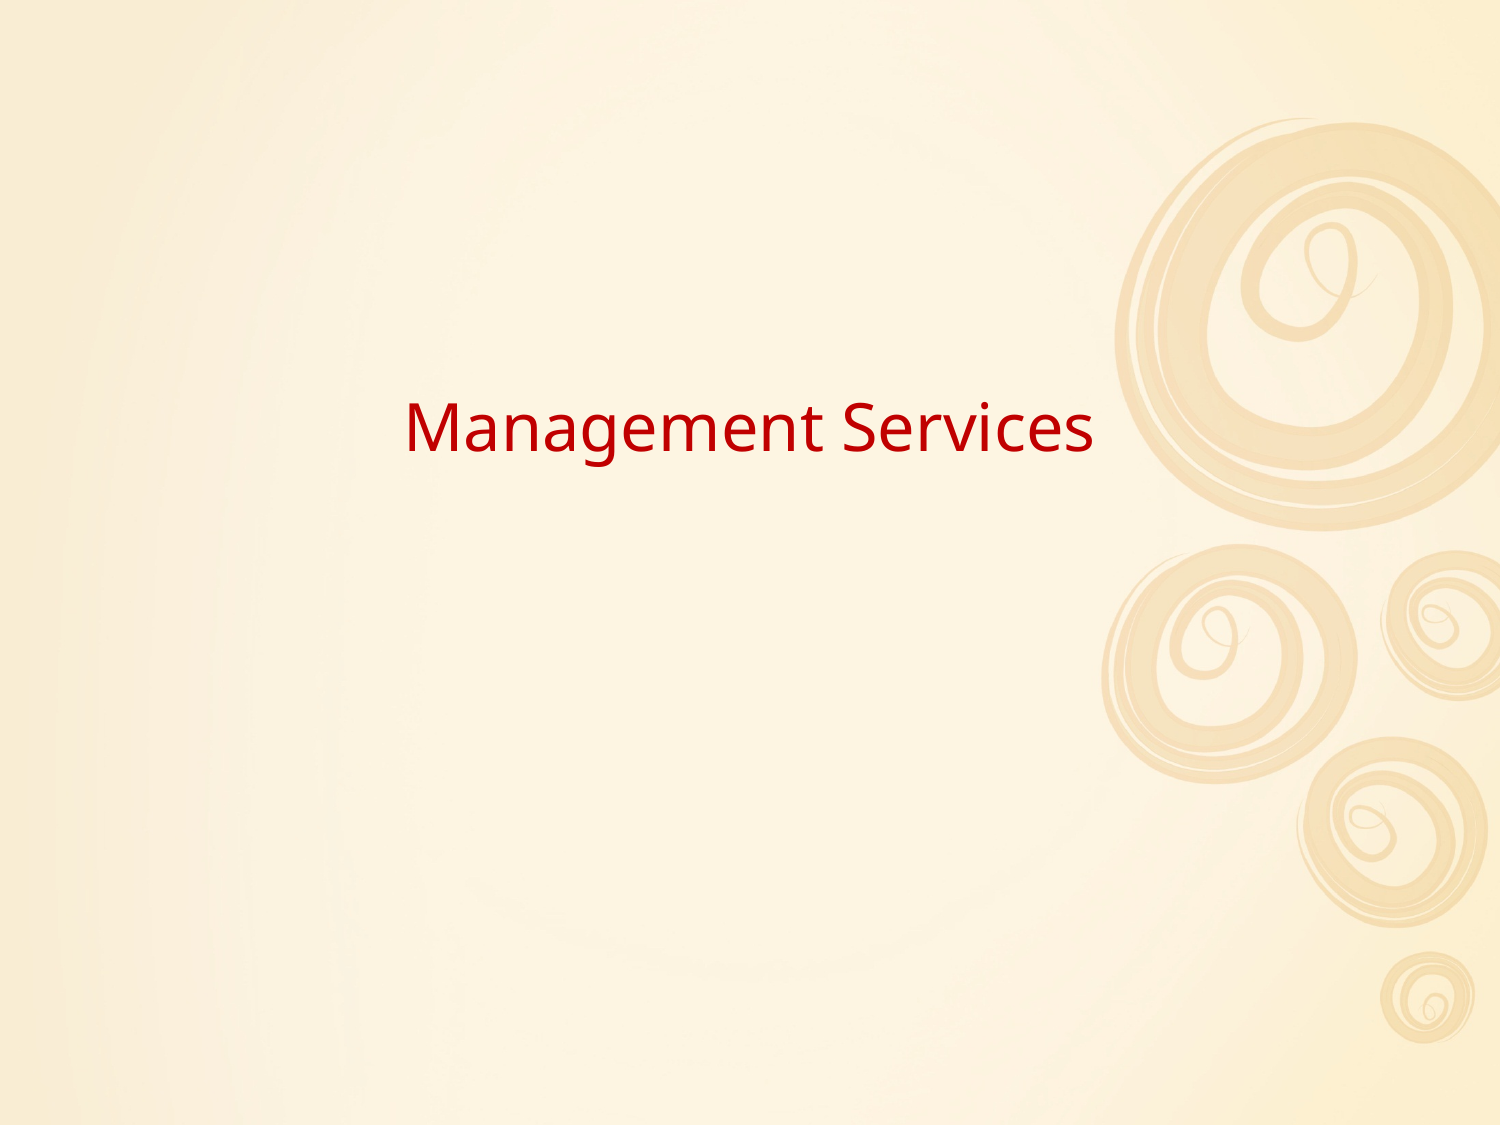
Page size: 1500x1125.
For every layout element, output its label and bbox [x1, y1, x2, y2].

title [75, 324, 1425, 525]
picture [0, 0, 1500, 1125]
